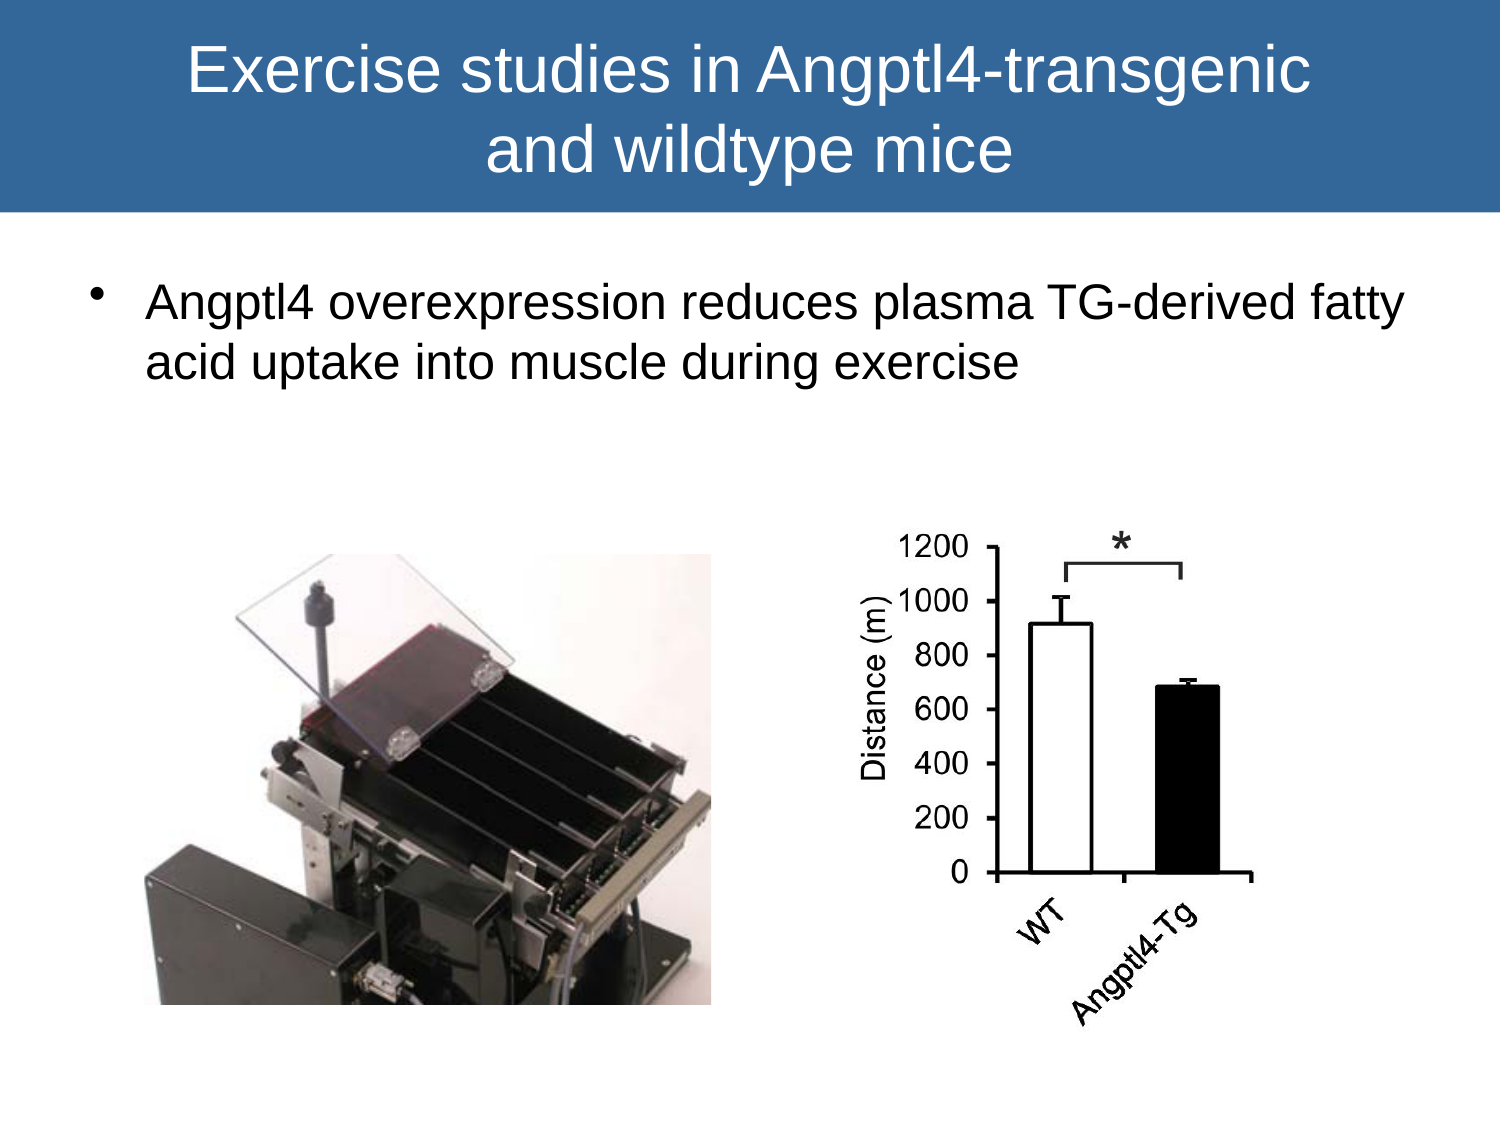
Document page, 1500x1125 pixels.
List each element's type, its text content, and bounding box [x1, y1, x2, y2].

text_box Exercise studies in Angptl4-transgenic and wildtype mice [0, 0, 1500, 213]
picture [143, 553, 712, 1006]
picture [837, 498, 1276, 1061]
text_box Angptl4 overexpression reduces plasma TG-derived fatty acid uptake into muscle during exercise [74, 262, 1425, 1005]
